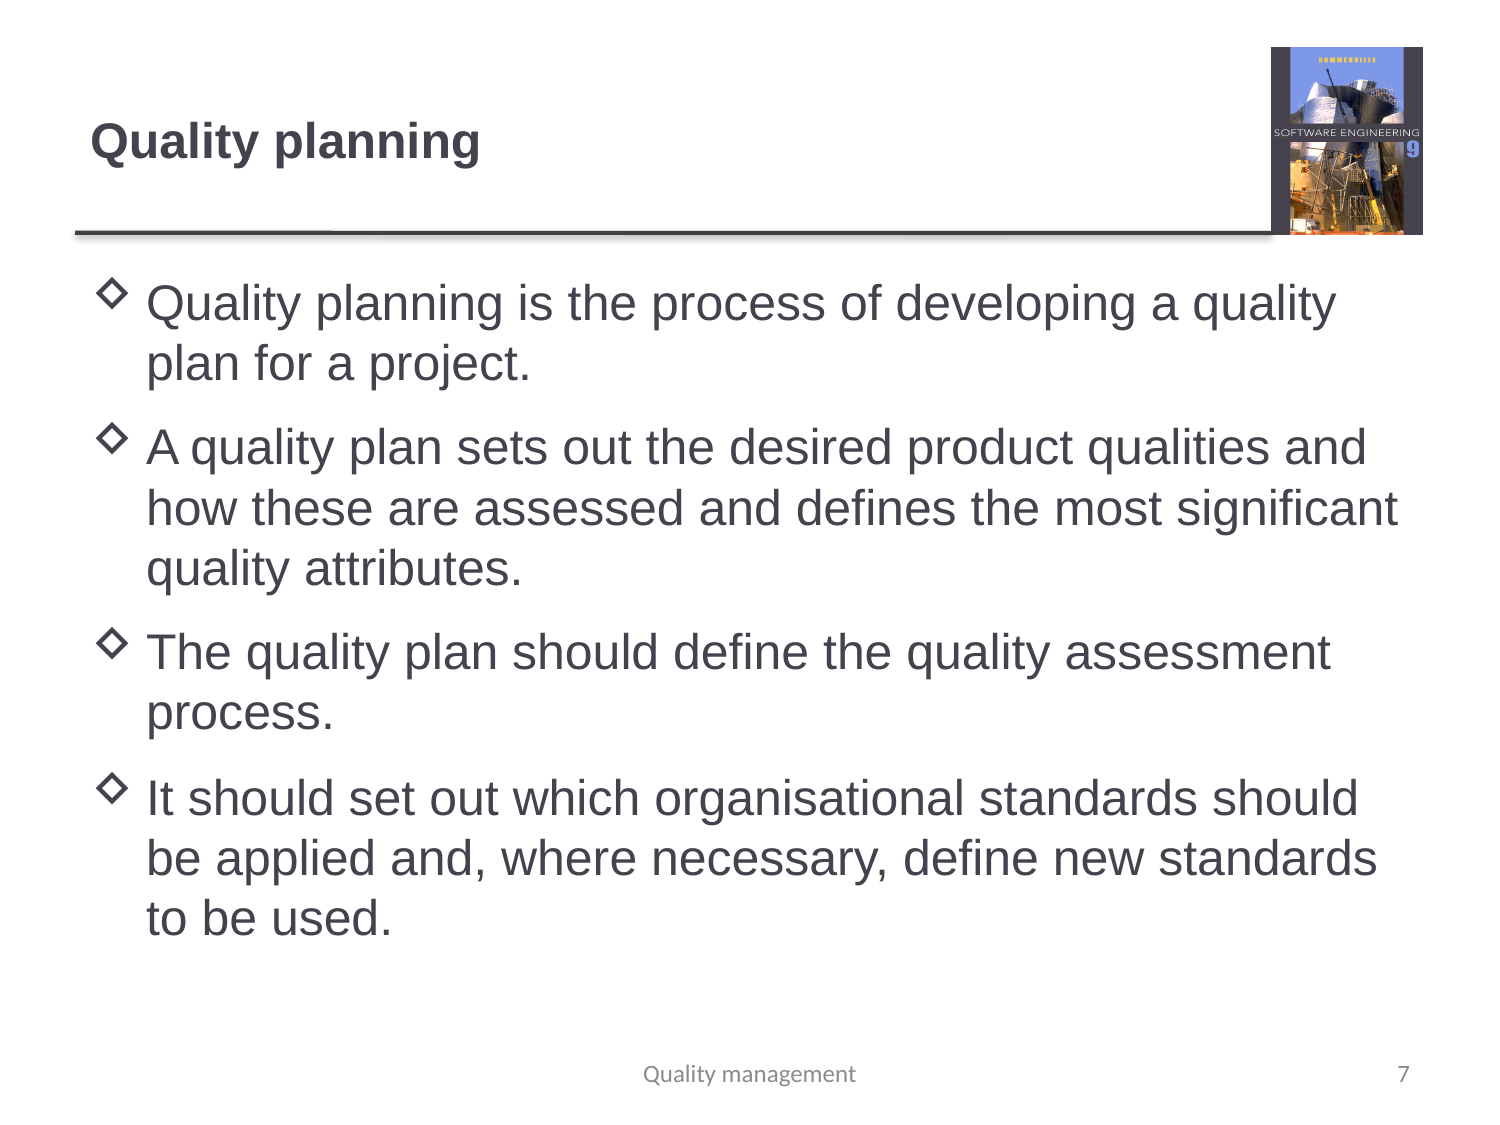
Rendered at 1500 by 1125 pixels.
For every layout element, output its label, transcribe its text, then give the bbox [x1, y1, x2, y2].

list Quality planning is the process of developing a quality plan for a project. A quality plan sets out the desired product qualities and how these are assessed and defines the most significant quality attributes. The quality plan should define the quality assessment process. It should set out which organisational standards should be applied and, where necessary, define new standards to be used. [75, 262, 1425, 1005]
title Quality planning [74, 44, 1272, 233]
picture [1272, 47, 1423, 235]
slide_number 7 [1074, 1042, 1425, 1103]
footer Quality management [512, 1042, 988, 1103]
